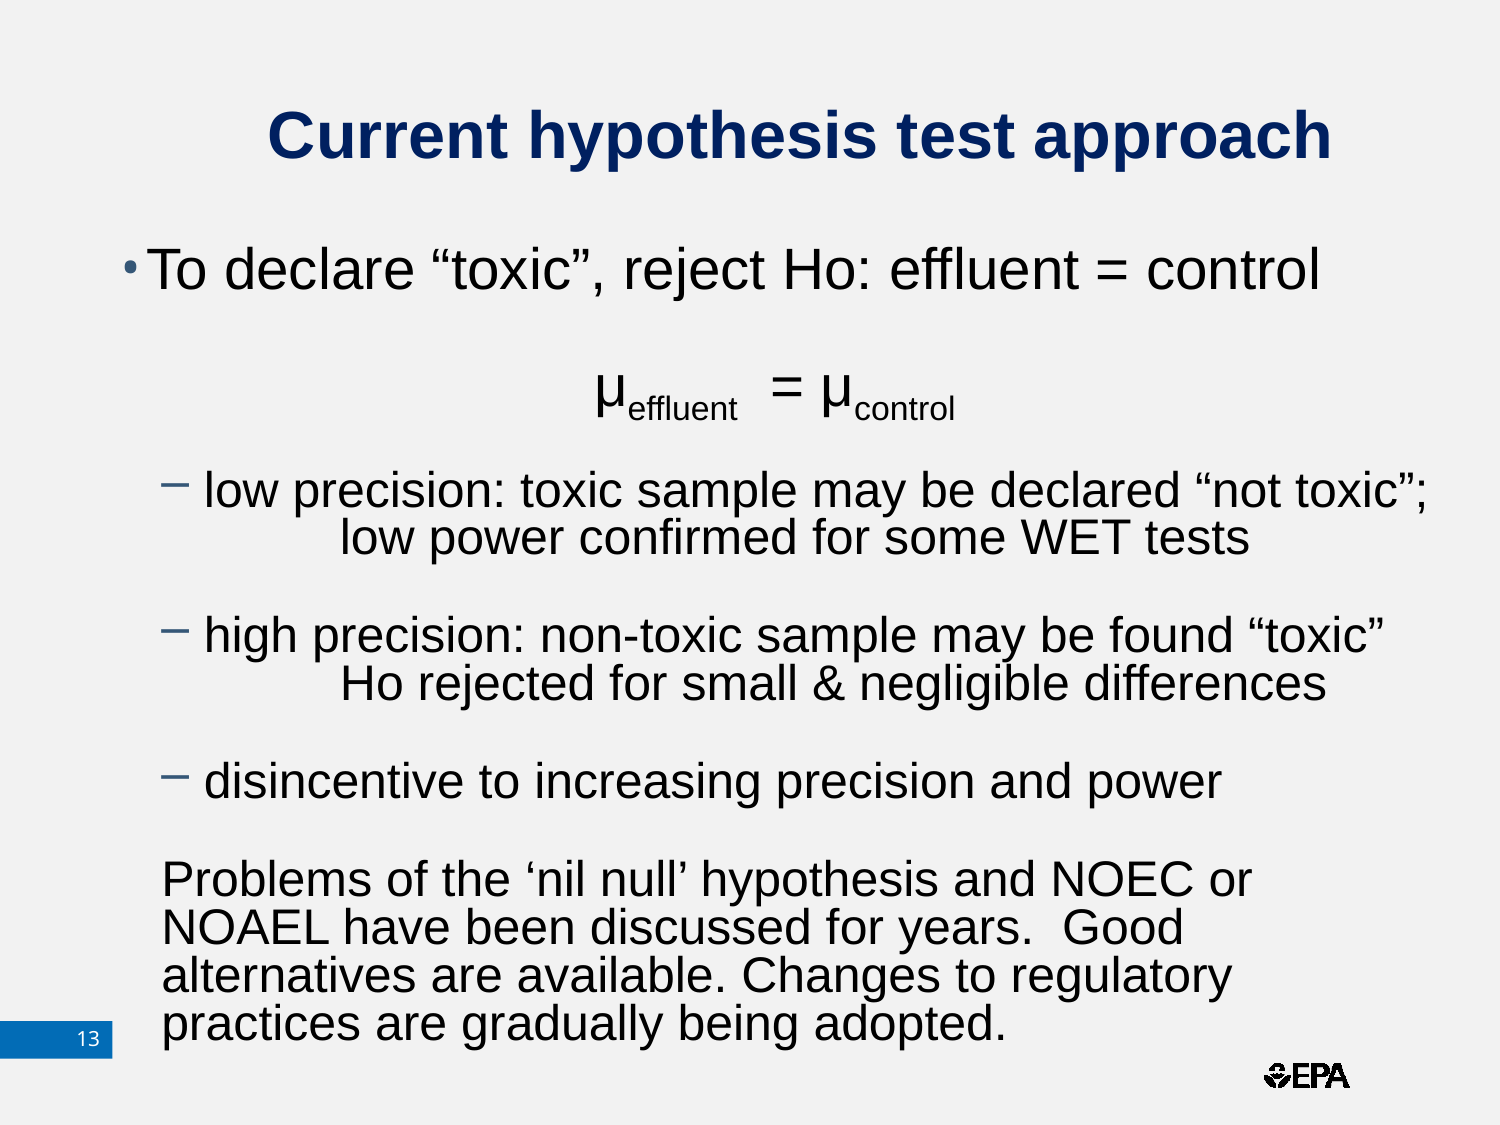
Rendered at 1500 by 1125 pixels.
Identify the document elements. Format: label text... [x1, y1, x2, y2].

picture [1249, 1038, 1366, 1096]
text_box Current hypothesis test approach [237, 85, 1366, 178]
list To declare “toxic”, reject Ho: effluent = control μeffluent = μcontrol low precision: toxic sample may be declared “not toxic”; low power confirmed for some WET tests high precision: non-toxic sample may be found “toxic” Ho rejected for small & negligible differences disincentive to increasing precision and power Problems of the ‘nil null’ hypothesis and NOEC or NOAEL have been discussed for years. Good alternatives are available. Changes to regulatory practices are gradually being adopted. [99, 237, 1450, 1000]
slide_number 12 [9, 1020, 100, 1059]
